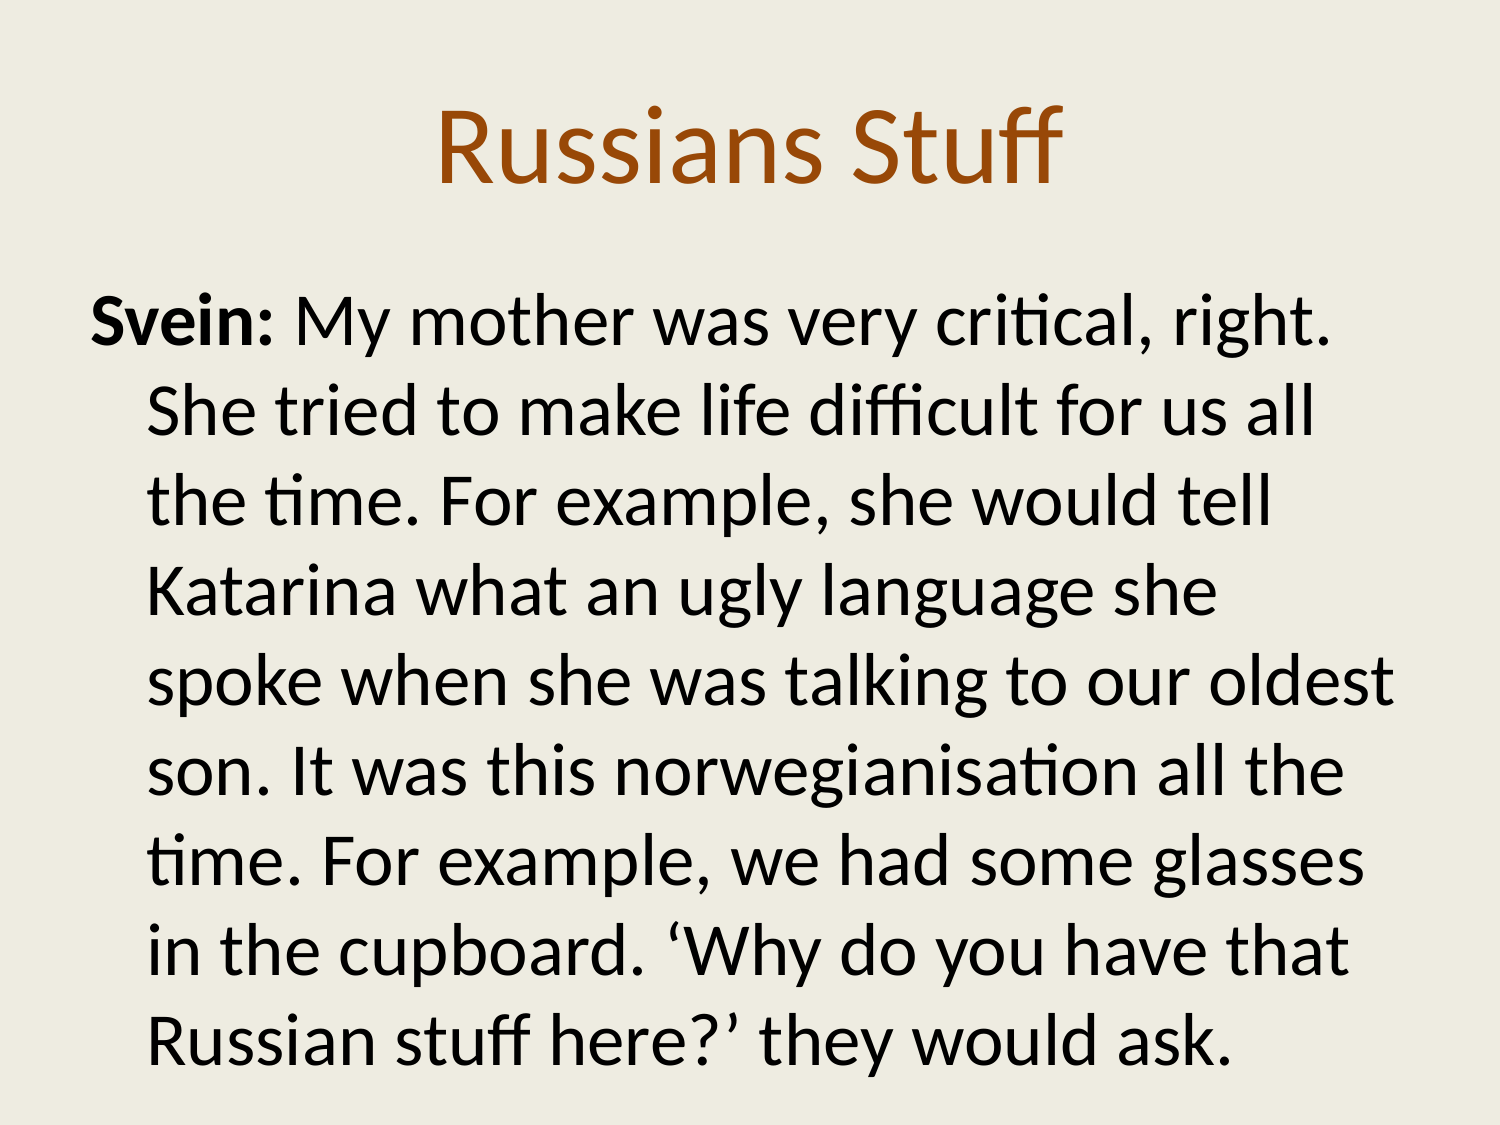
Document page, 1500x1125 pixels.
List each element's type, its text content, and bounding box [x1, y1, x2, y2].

title Russians Stuff [75, 45, 1425, 233]
list Svein: My mother was very critical, right. She tried to make life difficult for us all the time. For example, she would tell Katarina what an ugly language she spoke when she was talking to our oldest son. It was this norwegianisation all the time. For example, we had some glasses in the cupboard. ‘Why do you have that Russian stuff here?’ they would ask. [75, 262, 1425, 1089]
